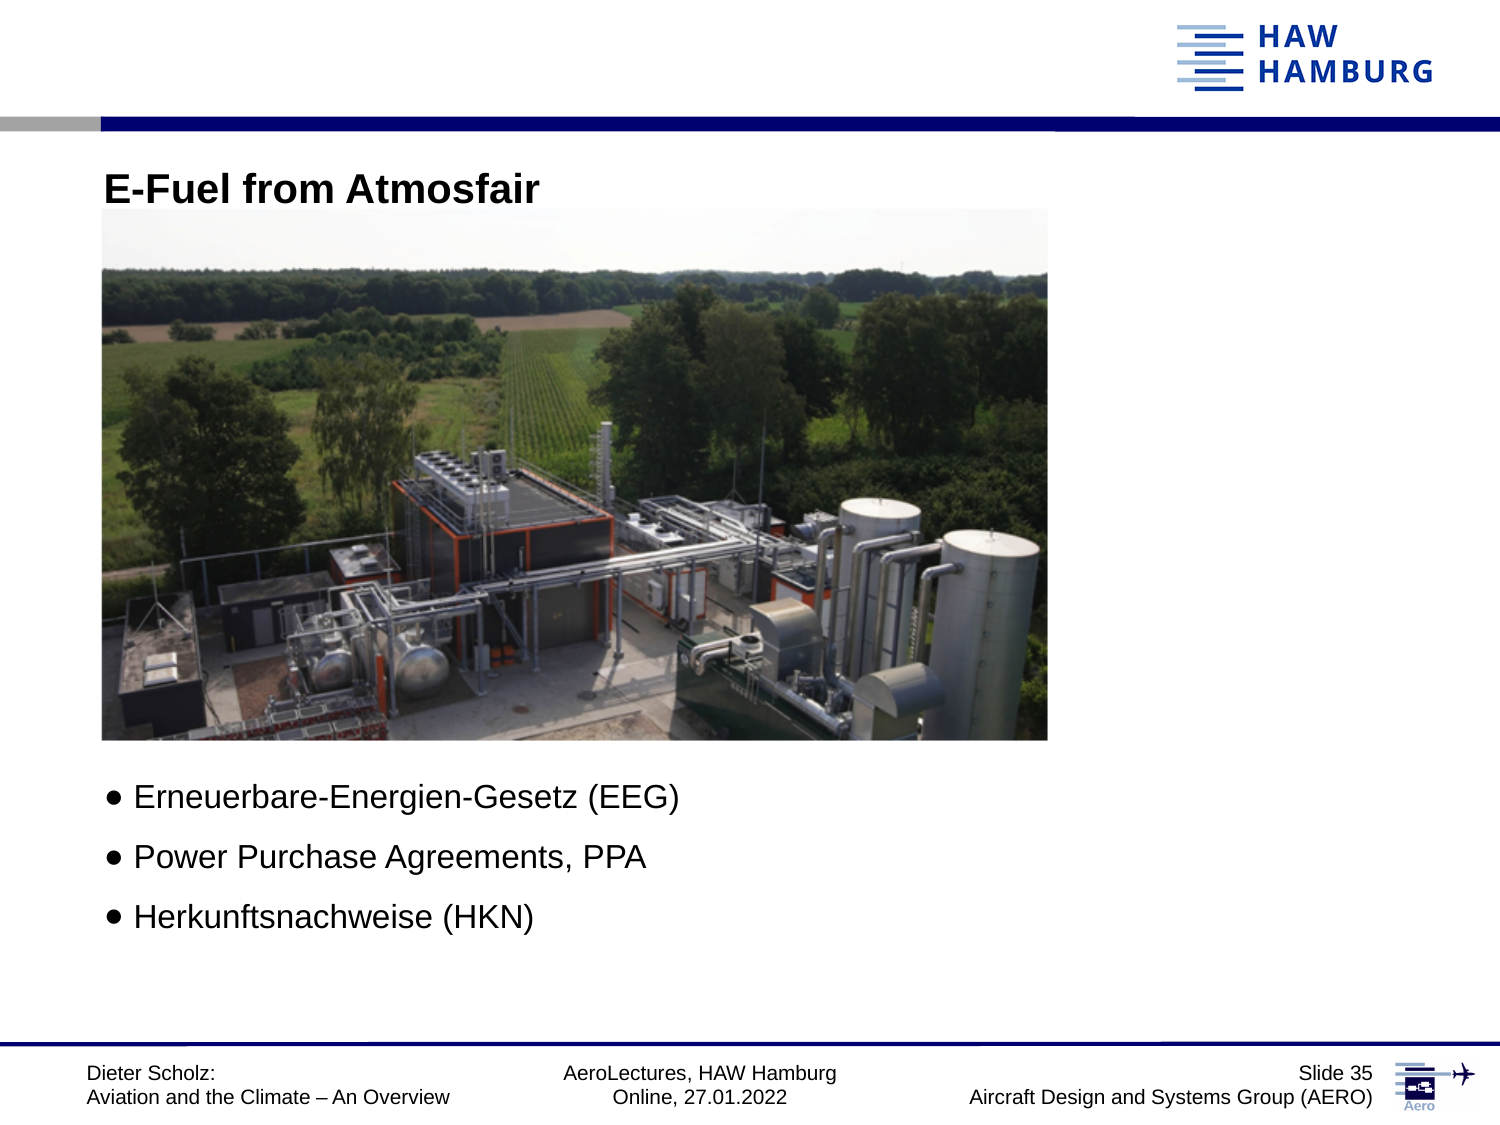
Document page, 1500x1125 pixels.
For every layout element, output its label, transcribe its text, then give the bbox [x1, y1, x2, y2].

picture [1393, 1060, 1477, 1112]
title E-Fuel from Atmosfair [88, 144, 1439, 219]
picture [1155, 3, 1452, 113]
text_box Erneuerbare-Energien-Gesetz (EEG) Power Purchase Agreements, PPA Herkunftsnachweise (HKN) [88, 748, 1500, 943]
picture [98, 205, 1051, 744]
